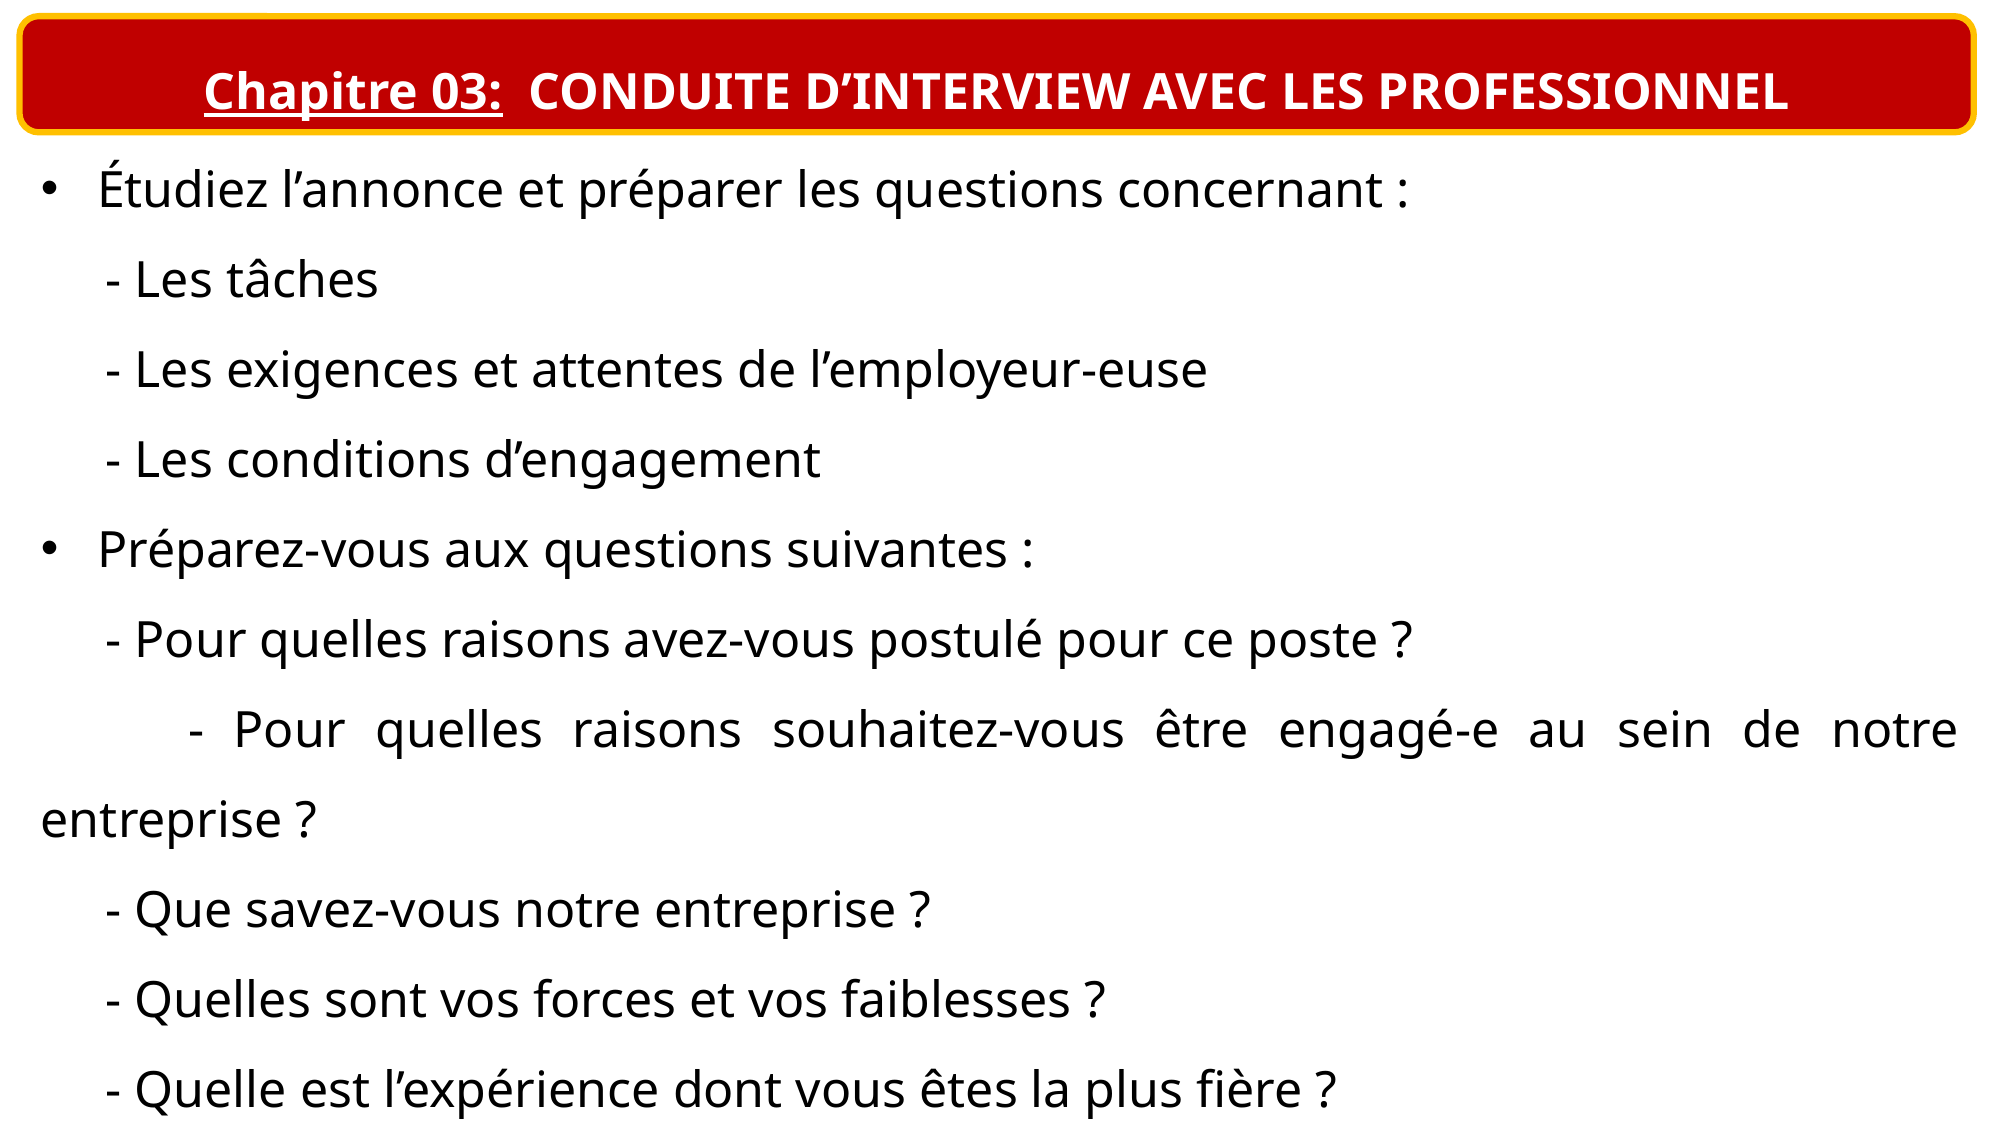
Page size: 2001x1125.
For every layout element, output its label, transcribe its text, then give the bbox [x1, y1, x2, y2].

text_box Chapitre 03: CONDUITE D’INTERVIEW AVEC LES PROFESSIONNEL [19, 16, 1974, 133]
text_box Étudiez l’annonce et préparer les questions concernant : - Les tâches - Les exigences et attentes de l’employeur-euse - Les conditions d’engagement Préparez-vous aux questions suivantes : - Pour quelles raisons avez-vous postulé pour ce poste ? - Pour quelles raisons souhaitez-vous être engagé-e au sein de notre entreprise ? - Que savez-vous notre entreprise ? - Quelles sont vos forces et vos faiblesses ? - Quelle est l’expérience dont vous êtes la plus fière ? [26, 119, 1974, 1125]
